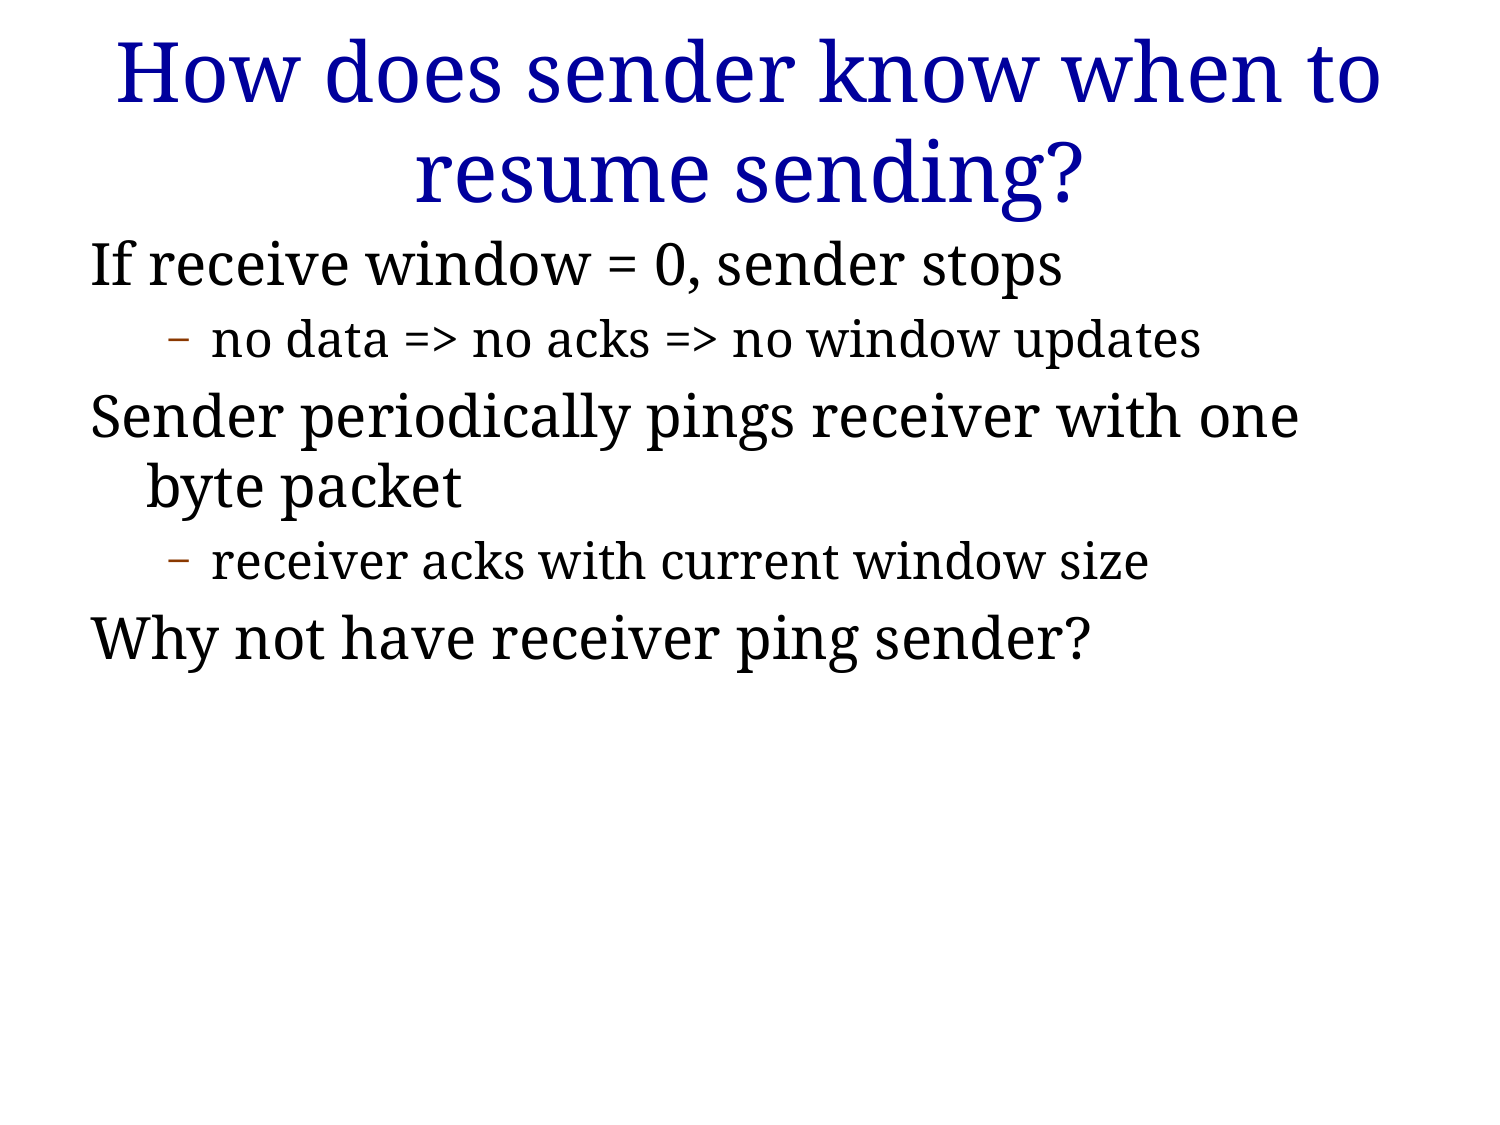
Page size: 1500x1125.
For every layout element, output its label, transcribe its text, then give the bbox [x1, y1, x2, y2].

list If receive window = 0, sender stops no data => no acks => no window updates Sender periodically pings receiver with one byte packet receiver acks with current window size Why not have receiver ping sender? [74, 219, 1426, 963]
title How does sender know when to resume sending? [74, 47, 1426, 191]
